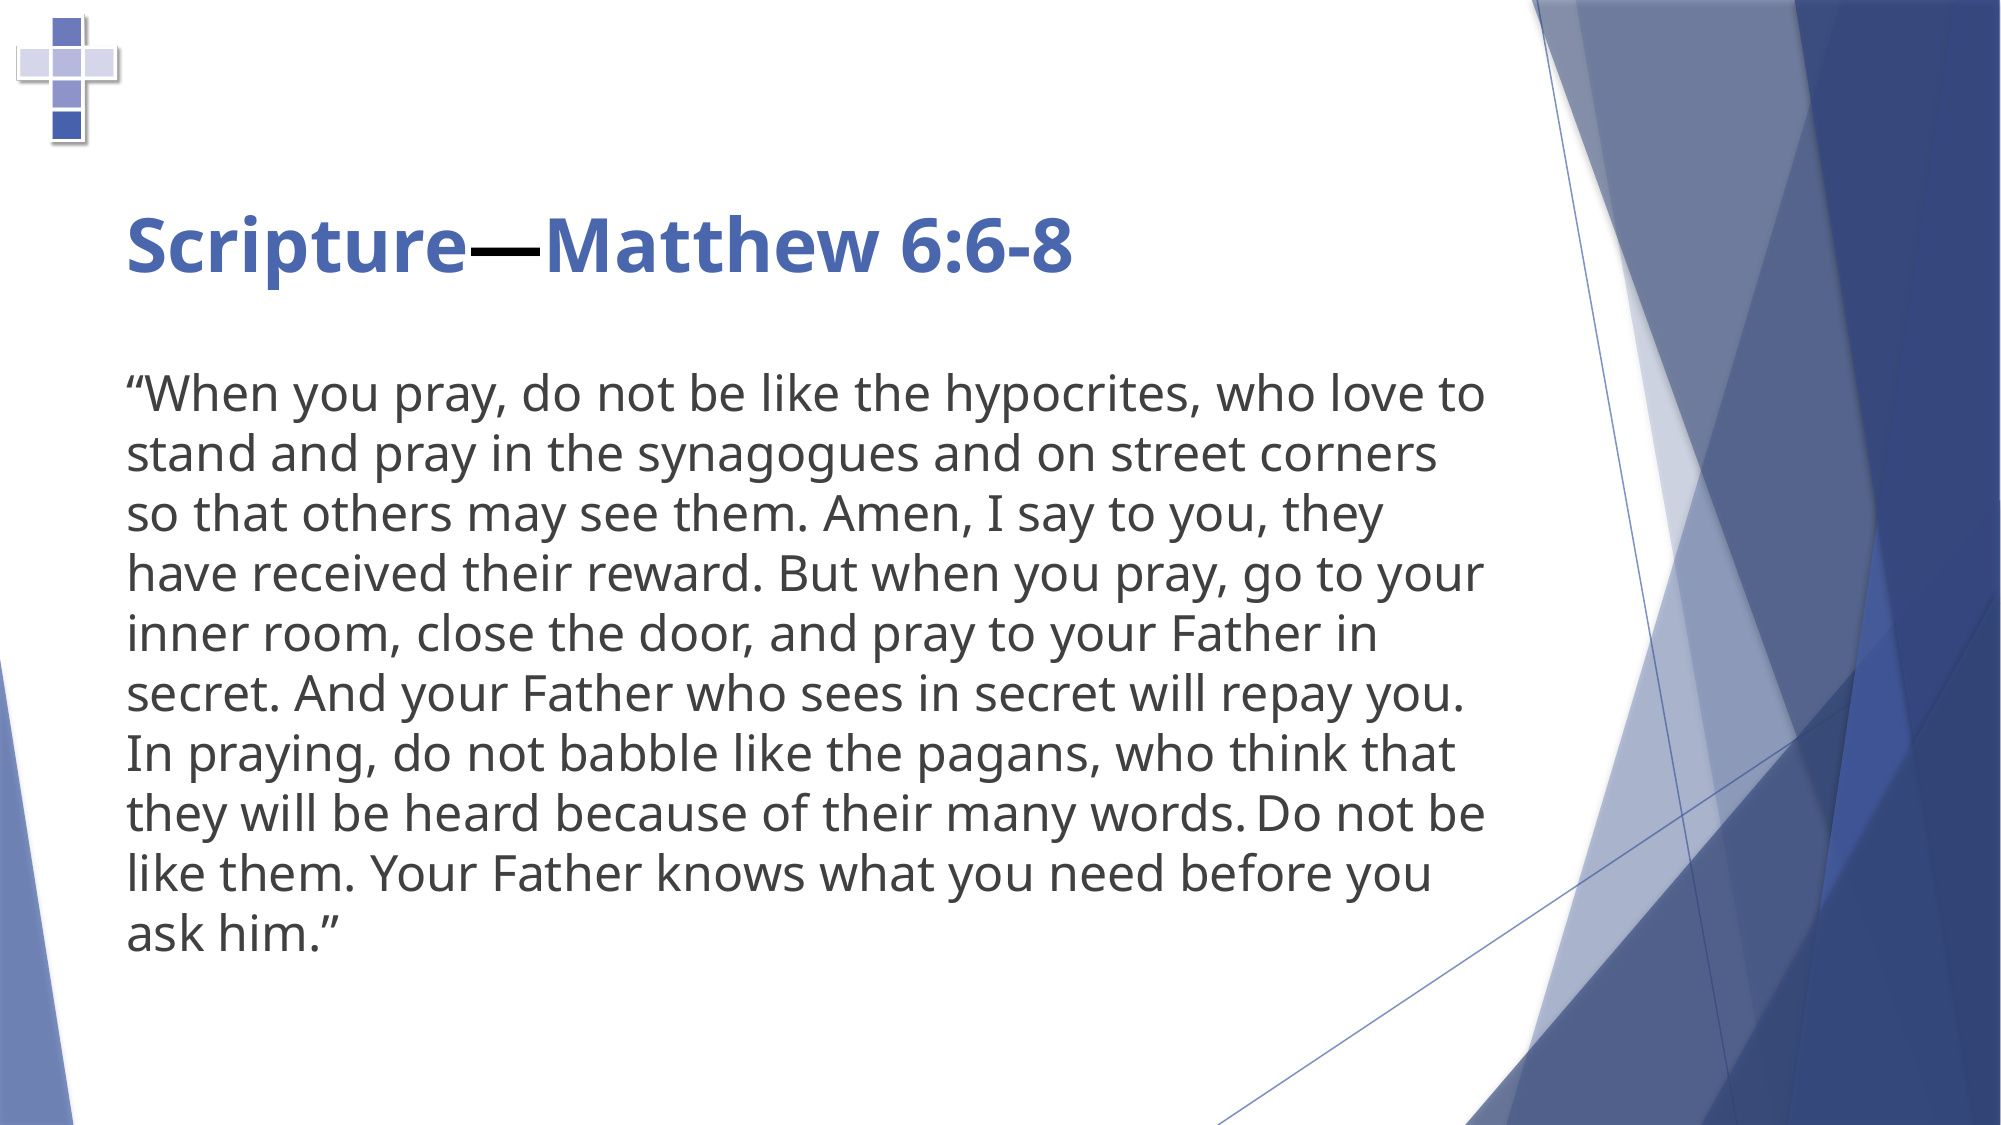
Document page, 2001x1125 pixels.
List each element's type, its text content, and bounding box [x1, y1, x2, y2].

list “When you pray, do not be like the hypocrites, who love to stand and pray in the synagogues and on street corners so that others may see them. Amen, I say to you, they have received their reward. But when you pray, go to your inner room, close the door, and pray to your Father in secret. And your Father who sees in secret will repay you. In praying, do not babble like the pagans, who think that they will be heard because of their many words. Do not be like them. Your Father knows what you need before you ask him.” [111, 354, 1522, 992]
title Scripture—Matthew 6:6-8 [111, 99, 1522, 317]
picture [0, 0, 155, 182]
